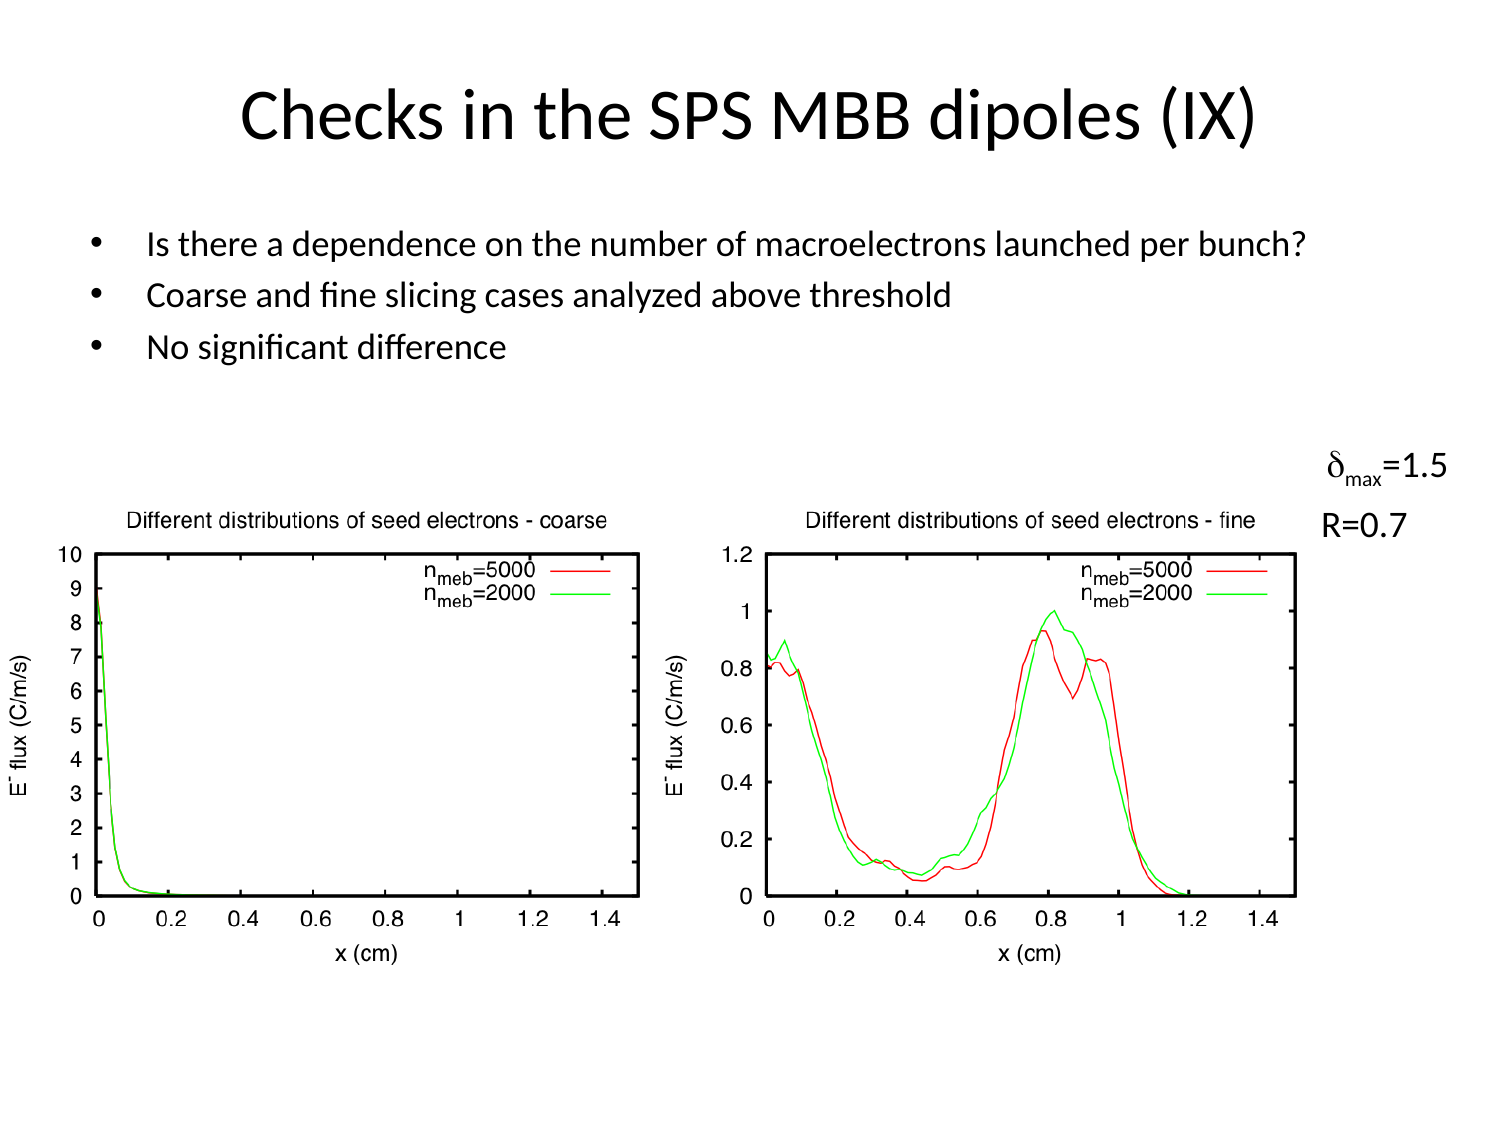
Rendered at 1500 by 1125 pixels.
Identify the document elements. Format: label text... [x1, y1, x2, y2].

title Checks in the SPS MBB dipoles (IX) [75, 45, 1425, 175]
text_box dmax=1.5 [1311, 432, 1500, 499]
picture [0, 492, 1314, 966]
text_box R=0.7 [1317, 499, 1444, 553]
list Is there a dependence on the number of macroelectrons launched per bunch? Coarse and fine slicing cases analyzed above threshold No significant difference [75, 212, 1425, 375]
